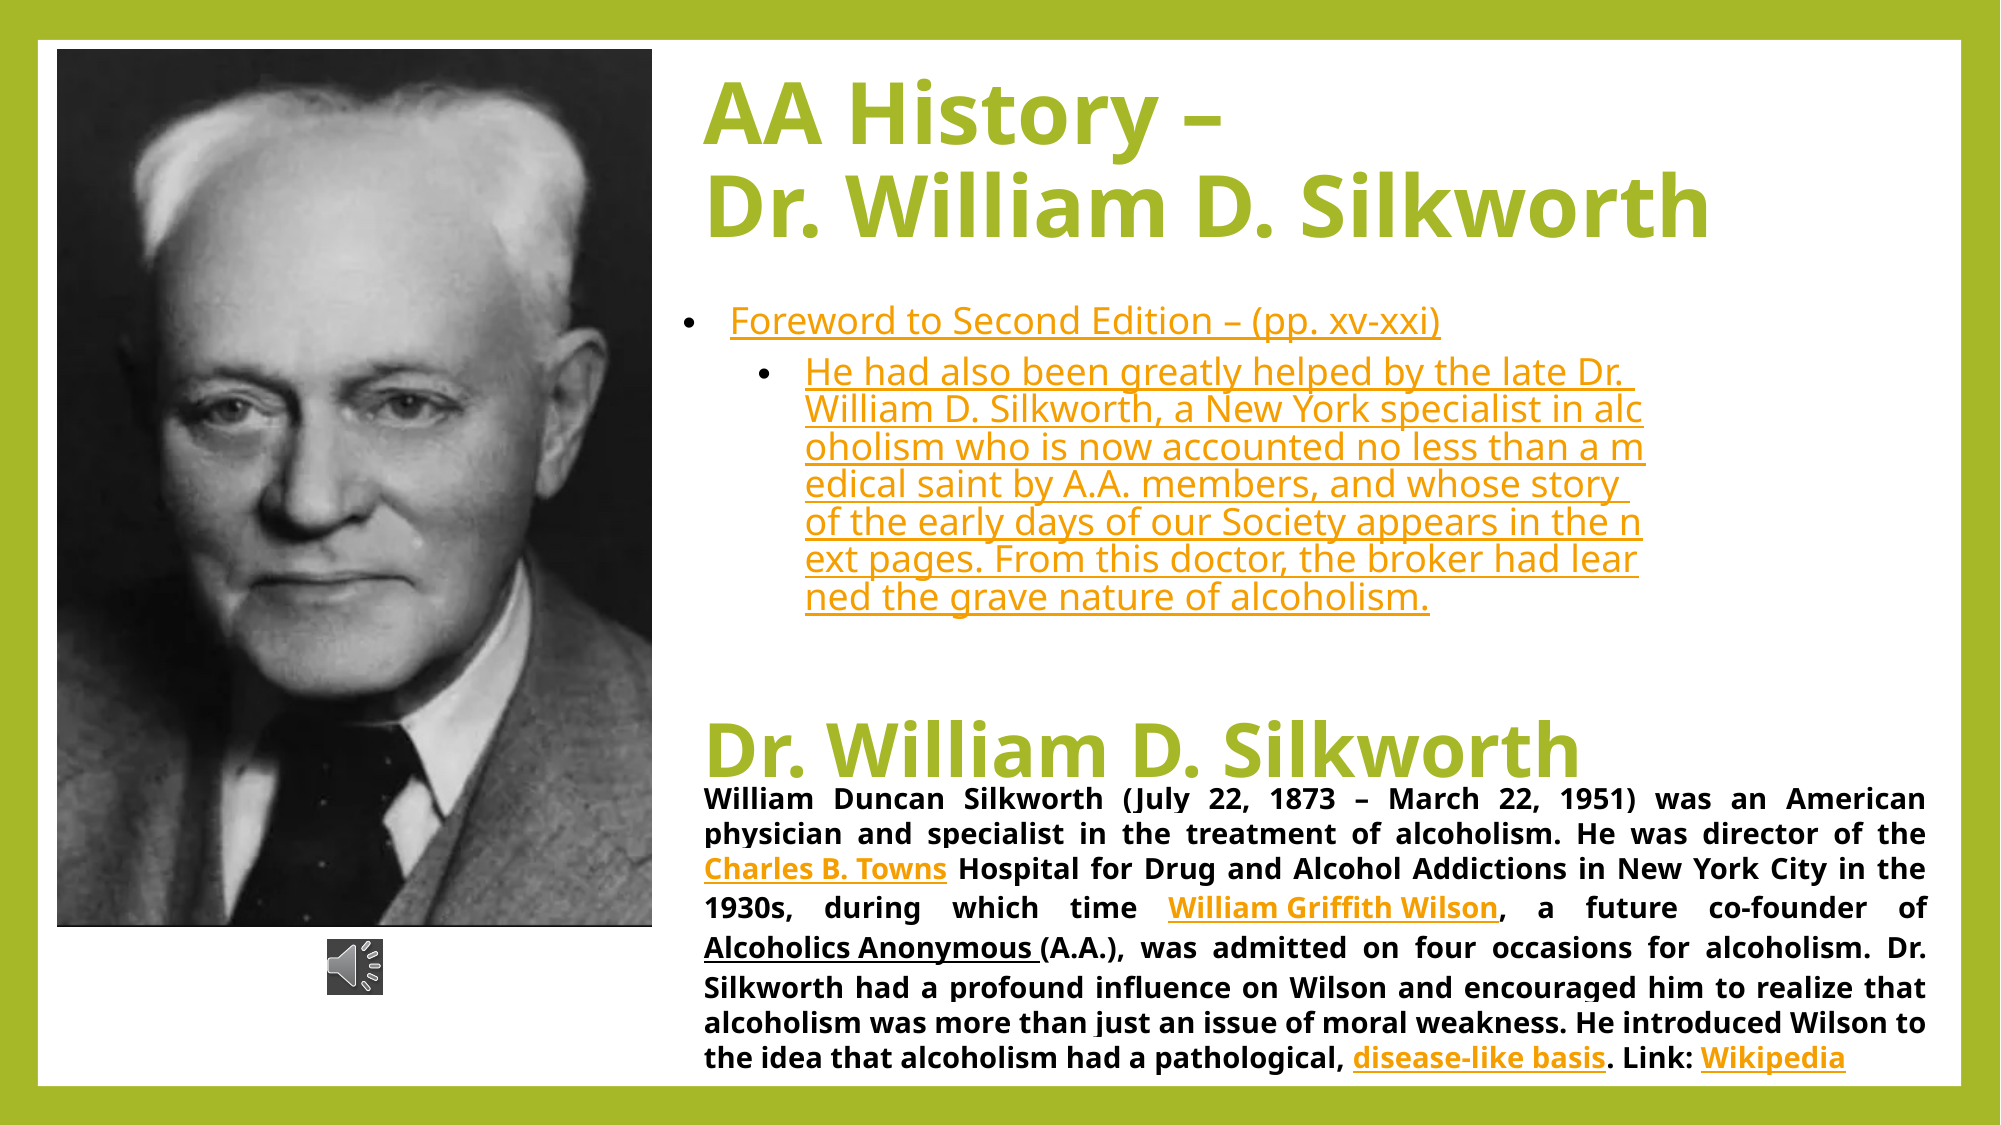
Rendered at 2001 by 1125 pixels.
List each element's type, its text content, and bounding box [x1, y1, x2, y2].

text_box Foreword to Second Edition – (pp. xv-xxi) He had also been greatly helped by the late Dr. William D. Silkworth, a New York specialist in alcoholism who is now accounted no less than a medical saint by A.A. members, and whose story of the early days of our Society appears in the next pages. From this doctor, the broker had learned the grave nature of alcoholism. [668, 289, 1668, 407]
text_box William Duncan Silkworth (July 22, 1873 – March 22, 1951) was an American physician and specialist in the treatment of alcoholism. He was director of the Charles B. Towns Hospital for Drug and Alcohol Addictions in New York City in the 1930s, during which time William Griffith Wilson, a future co-founder of Alcoholics Anonymous (A.A.), was admitted on four occasions for alcoholism. Dr. Silkworth had a profound influence on Wilson and encouraged him to realize that alcoholism was more than just an issue of moral weakness. He introduced Wilson to the idea that alcoholism had a pathological, disease-like basis. Link: Wikipedia [689, 772, 1943, 1087]
picture [57, 49, 652, 927]
text_box Dr. William D. Silkworth [689, 694, 1702, 772]
picture [326, 938, 385, 997]
text_box AA History – Dr. William D. Silkworth [689, 62, 1751, 290]
